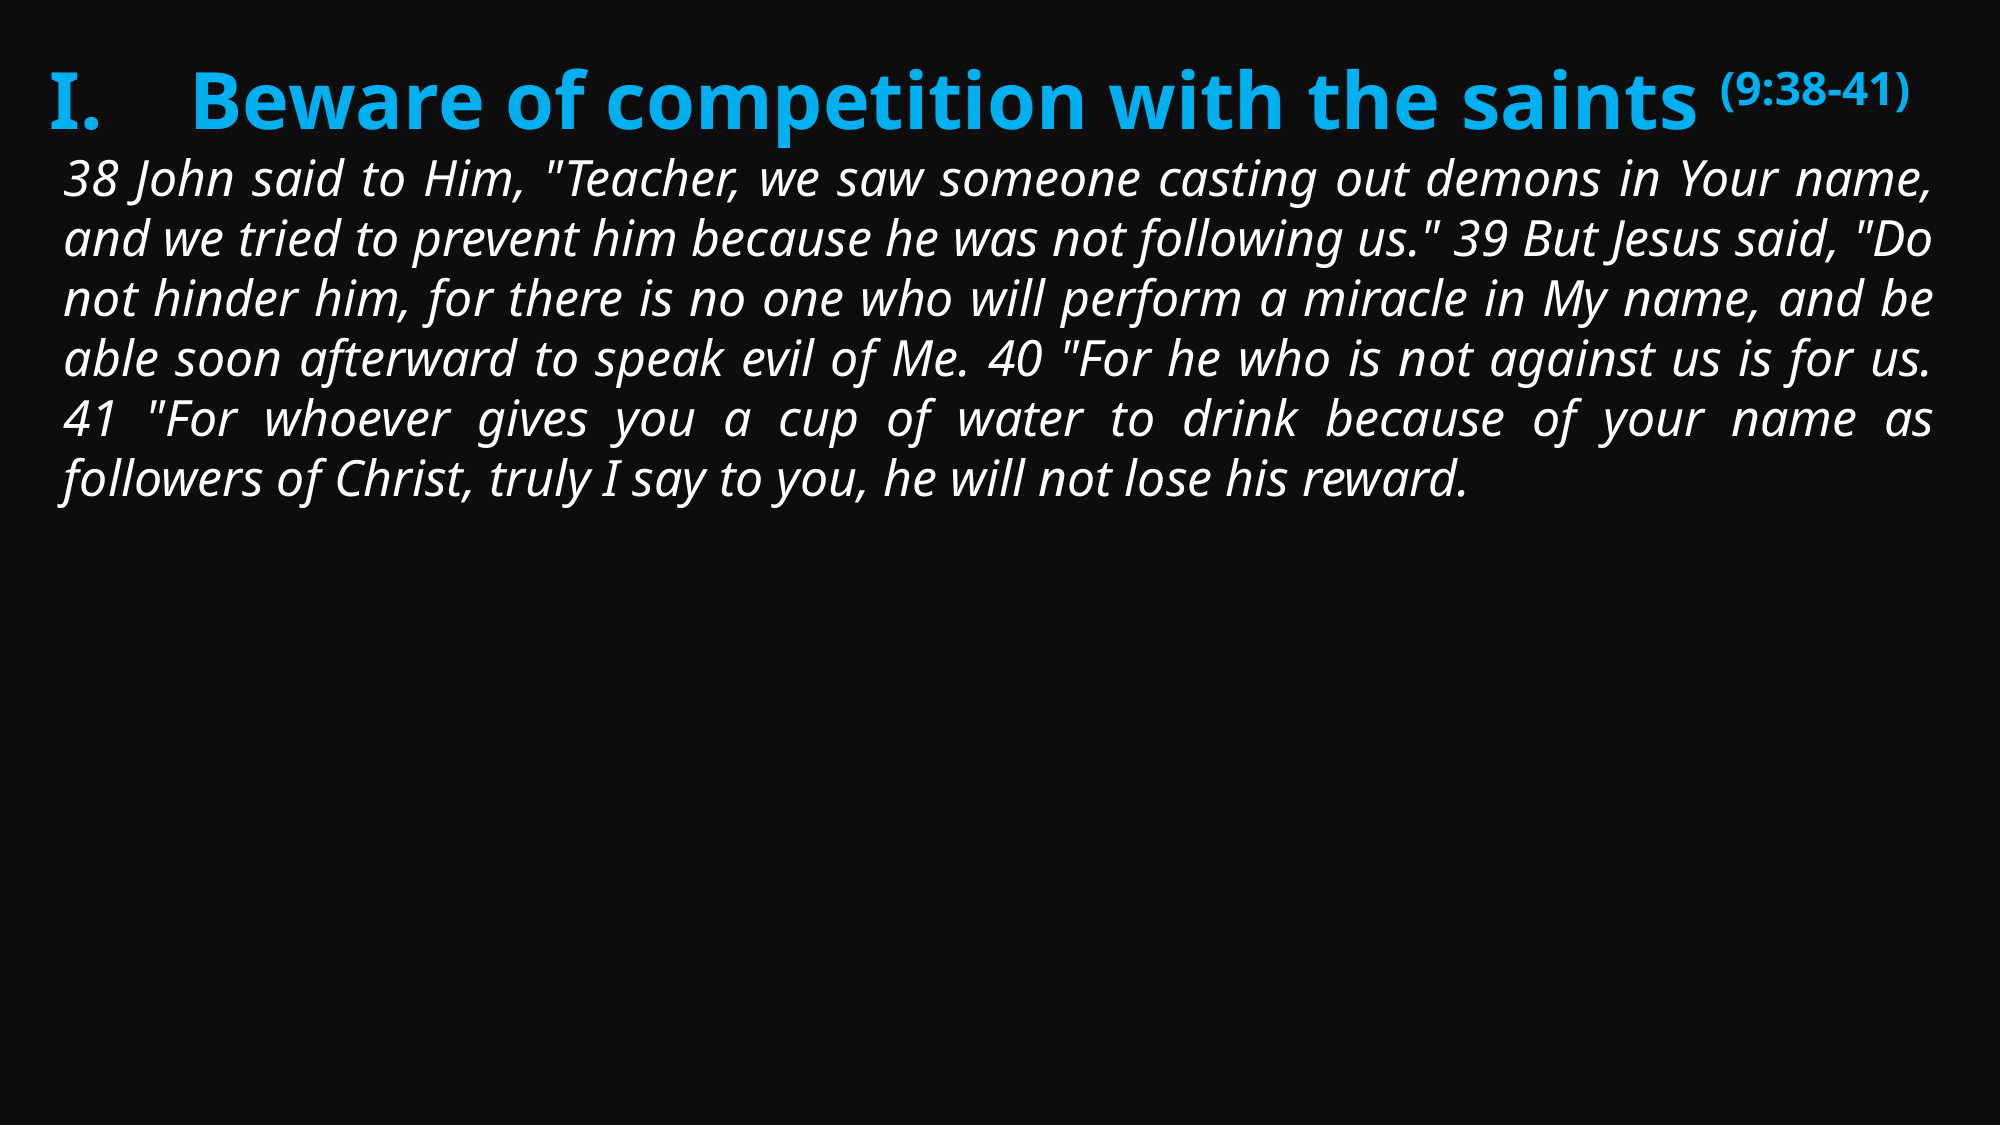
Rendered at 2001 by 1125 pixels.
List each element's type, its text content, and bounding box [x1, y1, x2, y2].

text_box 38 John said to Him, "Teacher, we saw someone casting out demons in Your name, and we tried to prevent him because he was not following us." 39 But Jesus said, "Do not hinder him, for there is no one who will perform a miracle in My name, and be able soon afterward to speak evil of Me. 40 "For he who is not against us is for us. 41 "For whoever gives you a cup of water to drink because of your name as followers of Christ, truly I say to you, he will not lose his reward. [49, 138, 1951, 514]
subtitle Beware of competition with the saints (9:38-41) [34, 42, 1951, 184]
